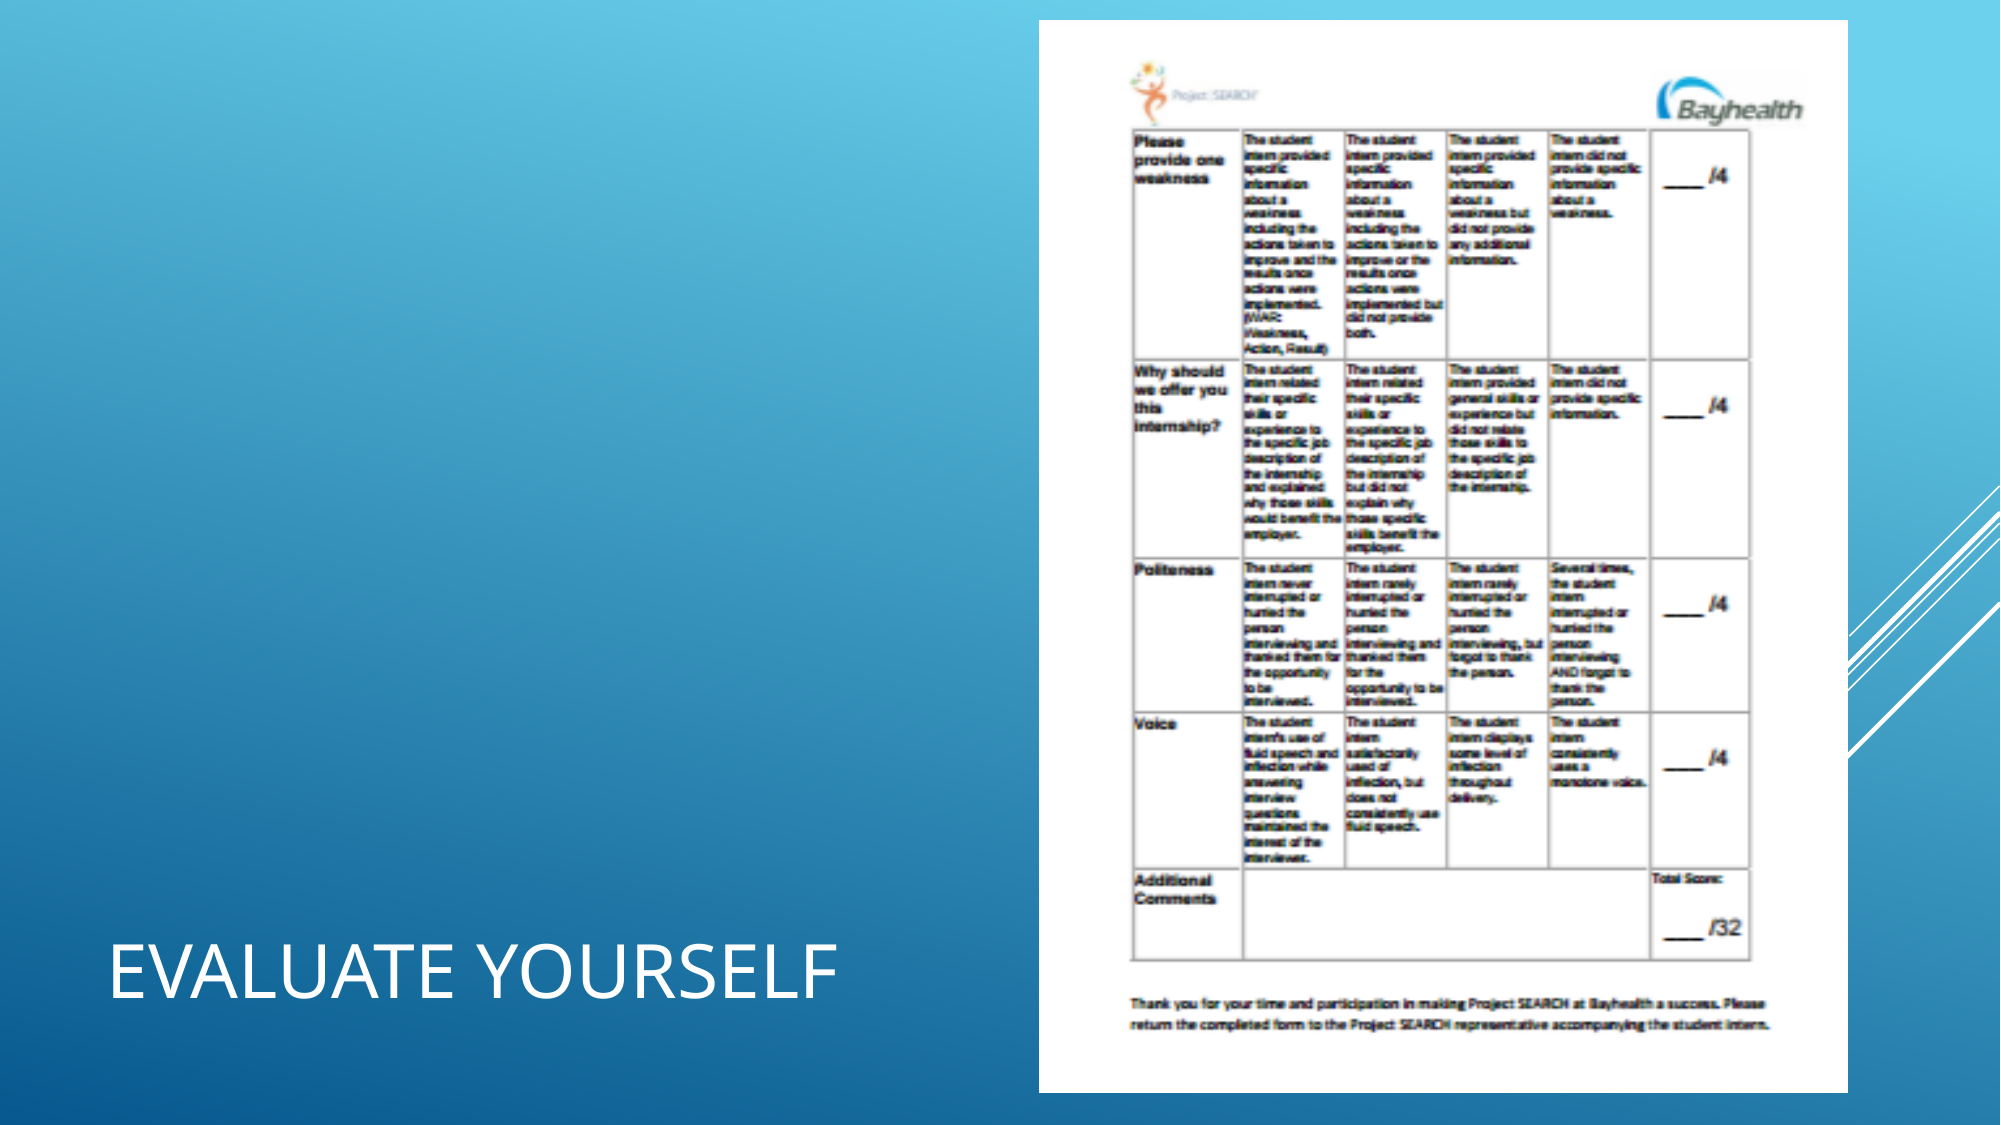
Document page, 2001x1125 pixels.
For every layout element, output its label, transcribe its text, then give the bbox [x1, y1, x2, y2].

title Evaluate yourself [91, 845, 1039, 1093]
picture [1039, 20, 1848, 1093]
